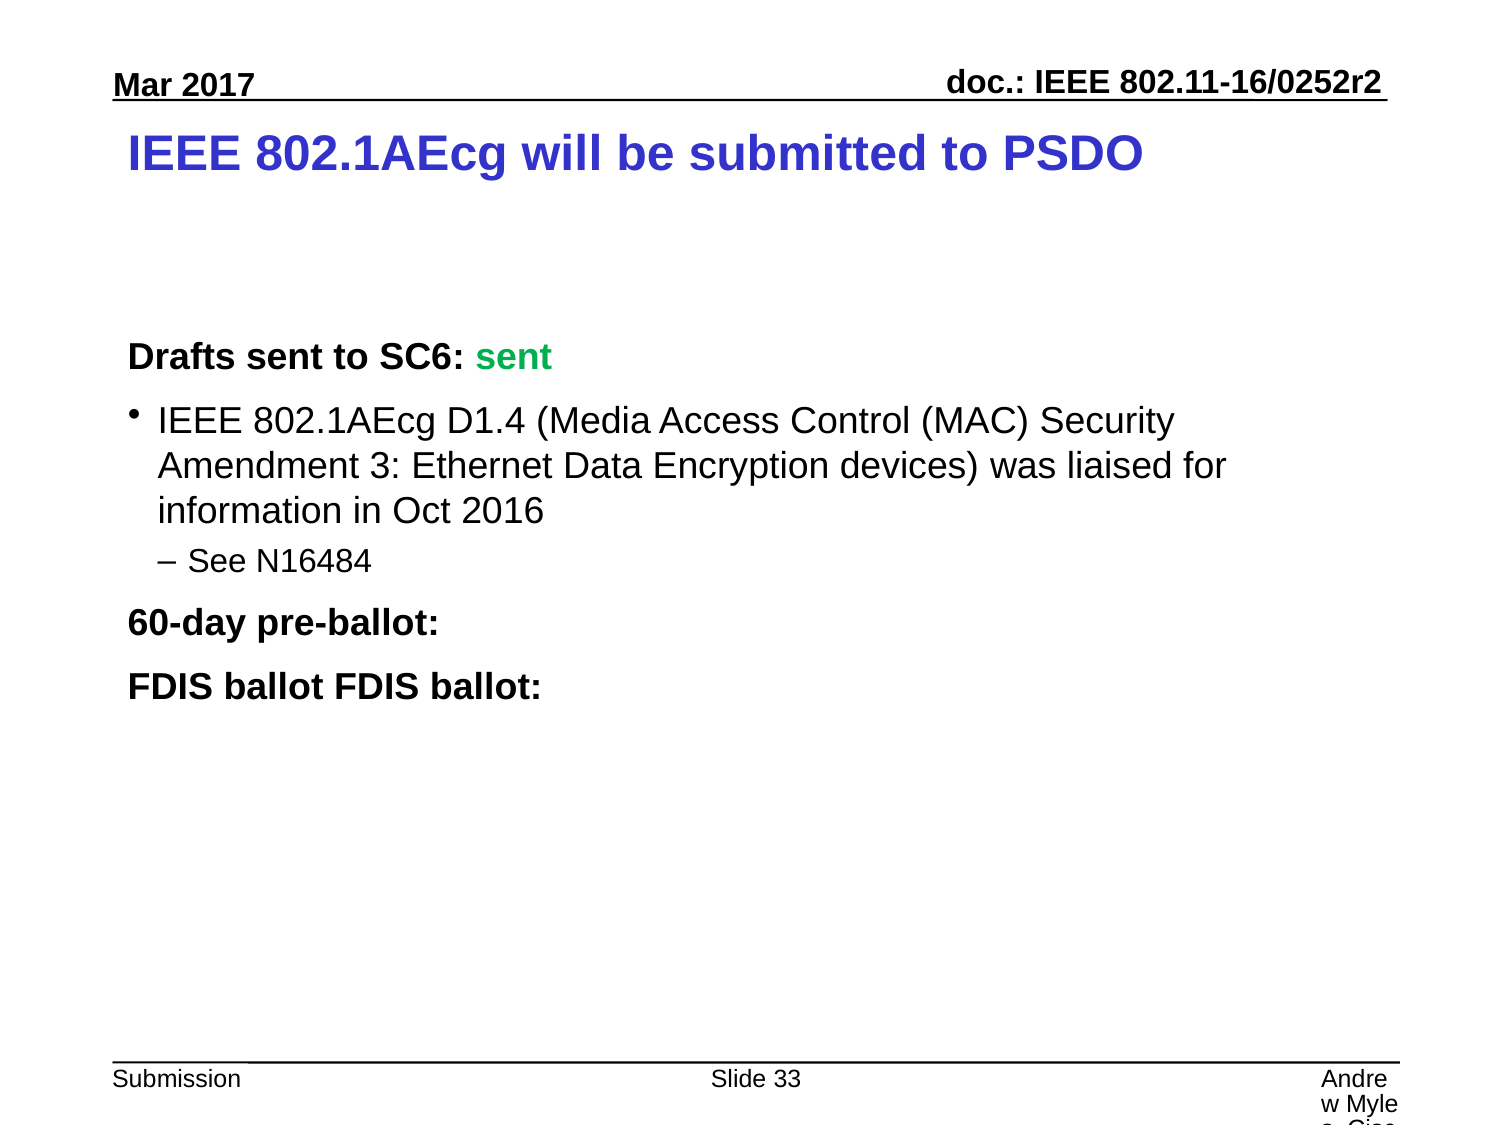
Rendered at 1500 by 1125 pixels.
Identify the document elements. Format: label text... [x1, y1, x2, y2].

slide_number Slide 33 [709, 1061, 803, 1093]
title IEEE 802.1AEcg will be submitted to PSDO [112, 112, 1388, 288]
list Drafts sent to SC6: sent IEEE 802.1AEcg D1.4 (Media Access Control (MAC) Security Amendment 3: Ethernet Data Encryption devices) was liaised for information in Oct 2016 See N16484 60-day pre-ballot: FDIS ballot FDIS ballot: [112, 324, 1388, 1000]
footer Andrew Myles, Cisco [1320, 1061, 1402, 1093]
